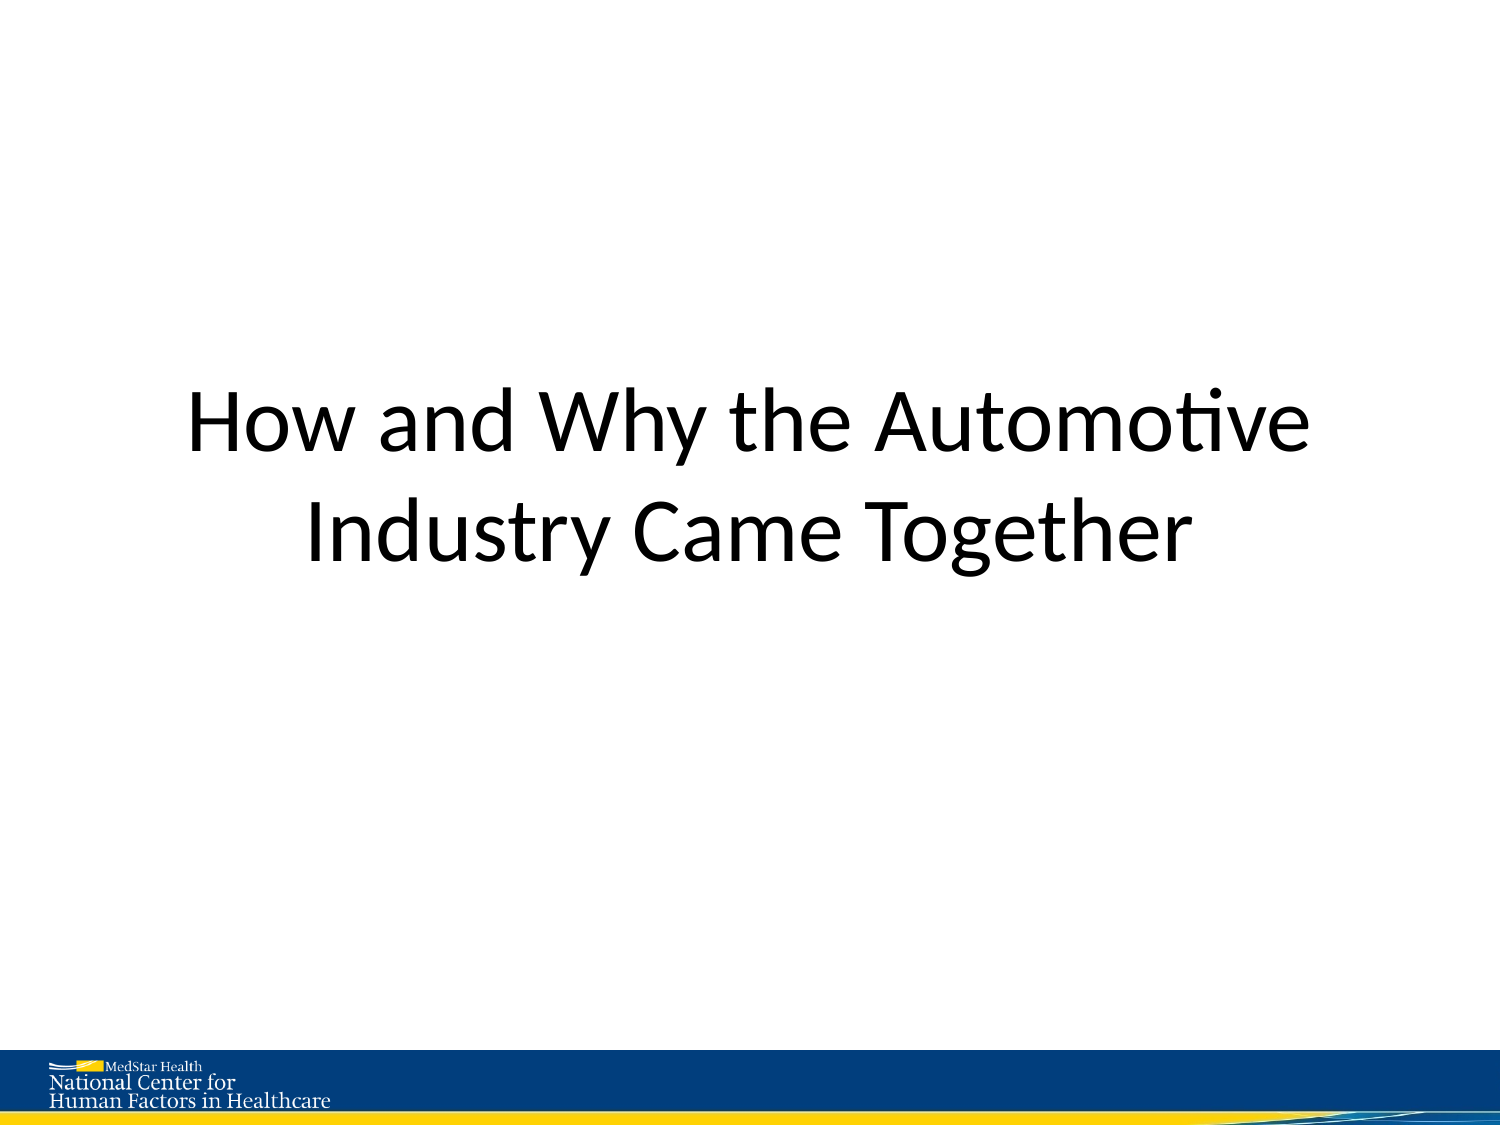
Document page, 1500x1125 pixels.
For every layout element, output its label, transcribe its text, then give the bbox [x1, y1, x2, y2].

title How and Why the Automotive Industry Came Together [112, 349, 1388, 591]
picture [0, 1049, 1500, 1125]
